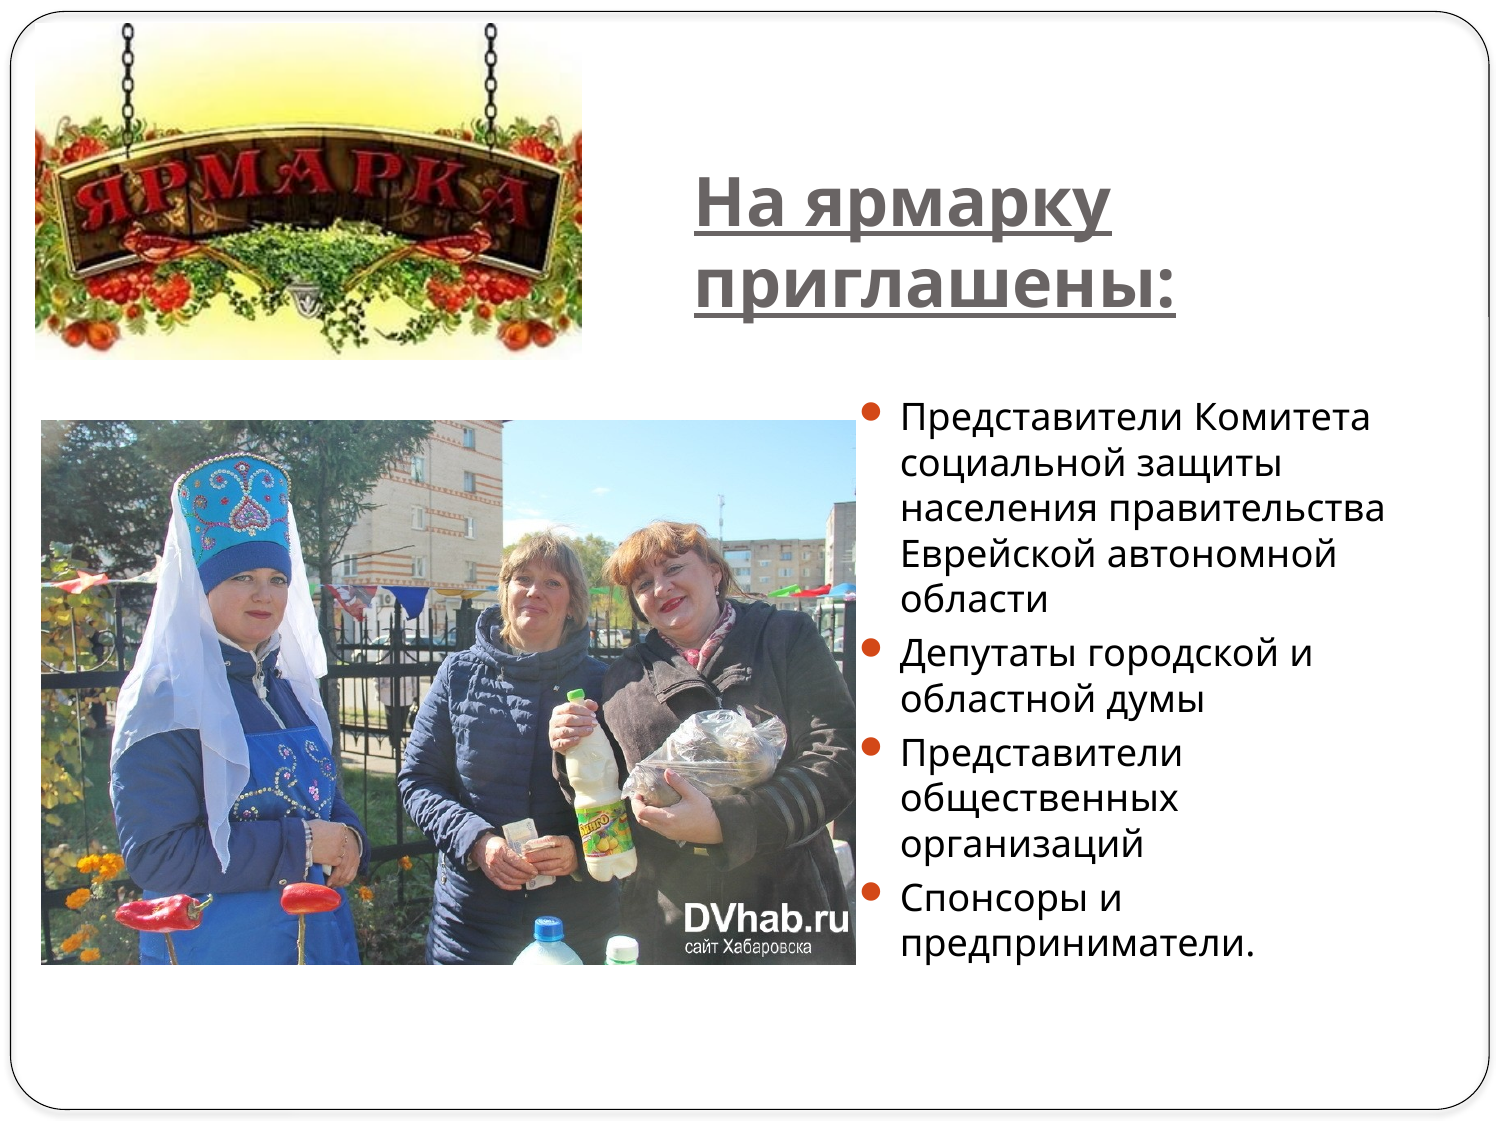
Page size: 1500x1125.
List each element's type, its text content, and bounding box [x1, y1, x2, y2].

picture [41, 420, 857, 965]
picture [34, 23, 583, 360]
title На ярмарку приглашены: [679, 149, 1448, 337]
list Представители Комитета социальной защиты населения правительства Еврейской автономной области Депутаты городской и областной думы Представители общественных организаций Спонсоры и предприниматели. [844, 385, 1406, 991]
